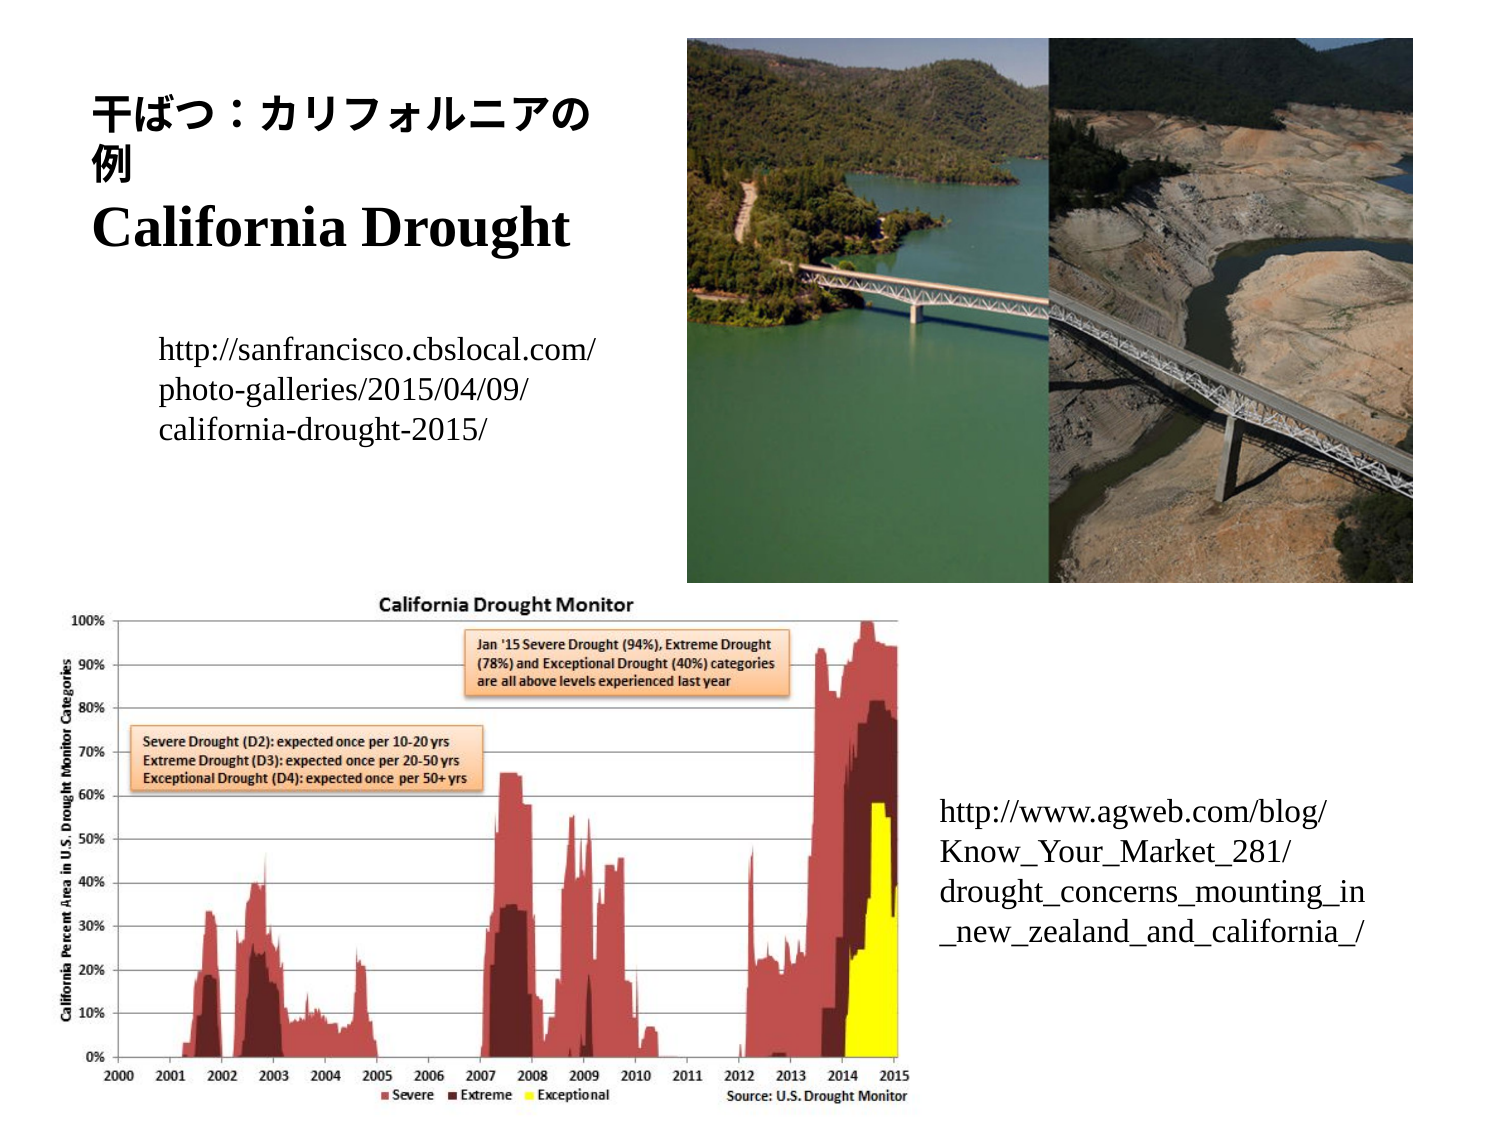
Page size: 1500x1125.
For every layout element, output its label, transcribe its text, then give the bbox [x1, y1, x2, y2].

picture [31, 38, 1413, 1125]
text_box http://www.agweb.com/blog/Know_Your_Market_281/drought_concerns_mounting_in_new_zealand_and_california_/ [934, 782, 1383, 957]
text_box 干ばつ：カリフォルニアの例 California Drought [76, 80, 610, 266]
text_box http://sanfrancisco.cbslocal.com/photo-galleries/2015/04/09/california-drought-2015/ [143, 320, 666, 455]
